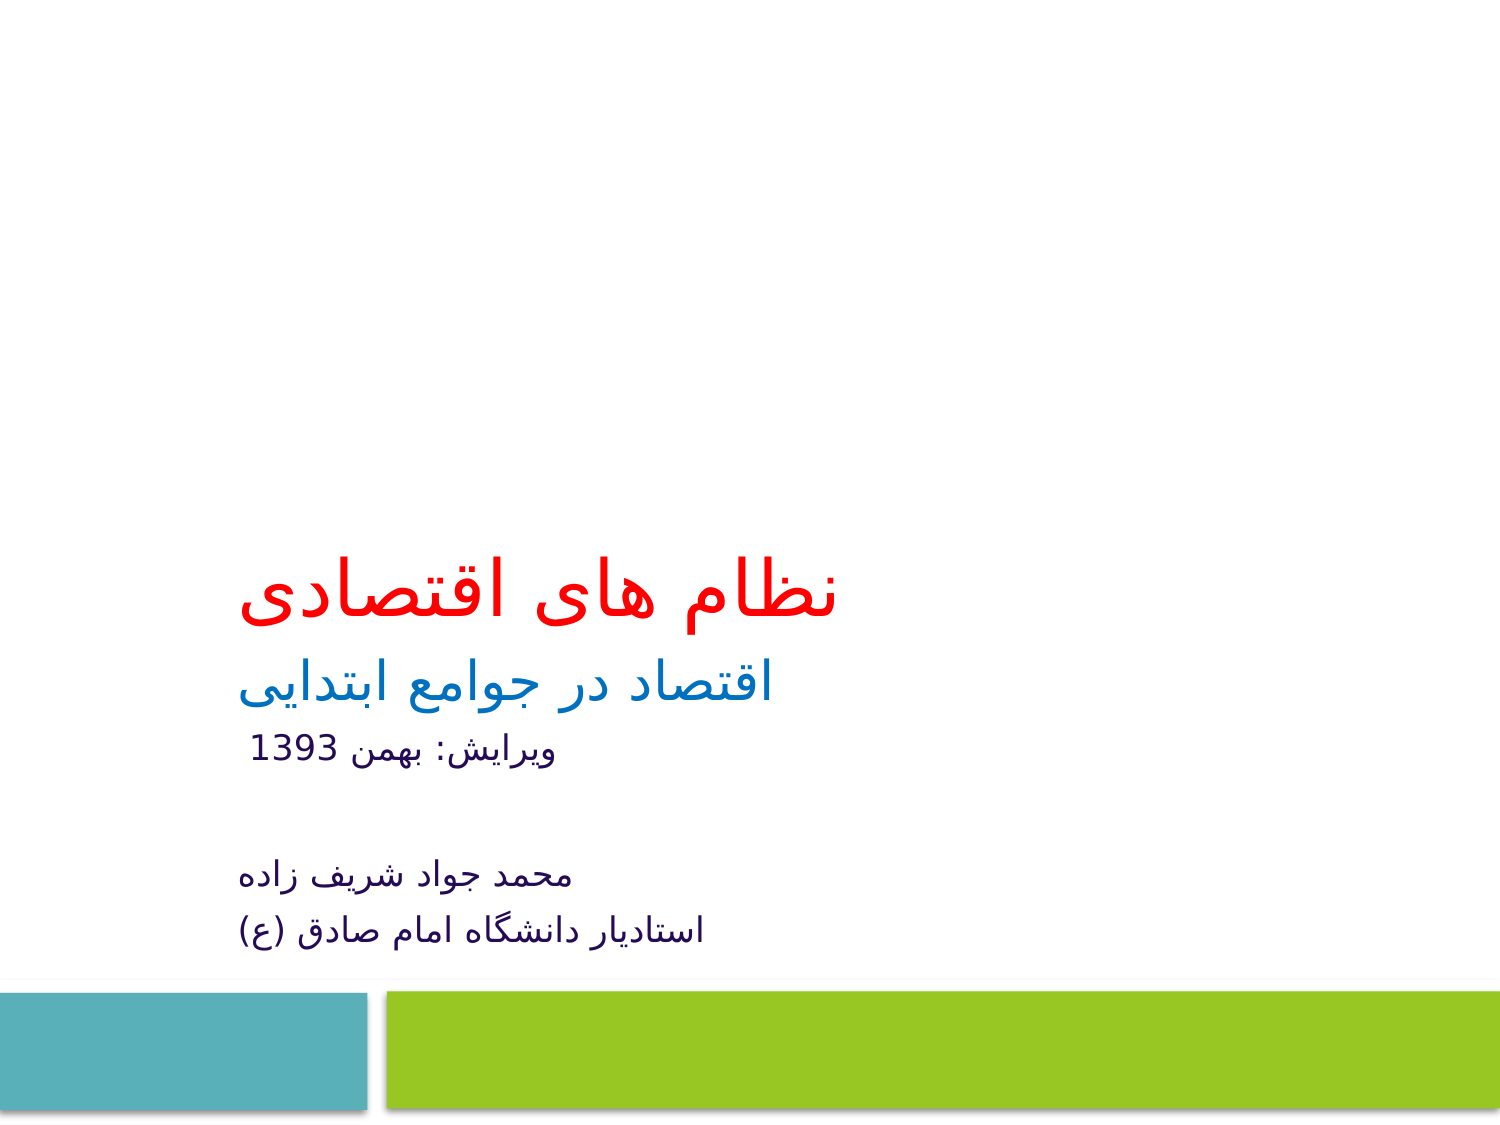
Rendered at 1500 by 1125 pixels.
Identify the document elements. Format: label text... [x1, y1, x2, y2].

subtitle نظام های اقتصادی اقتصاد در جوامع ابتدایی ویرایش: بهمن 1393 محمد جواد شريف زاده استادیار دانشگاه امام صادق (ع) [222, 432, 1275, 961]
